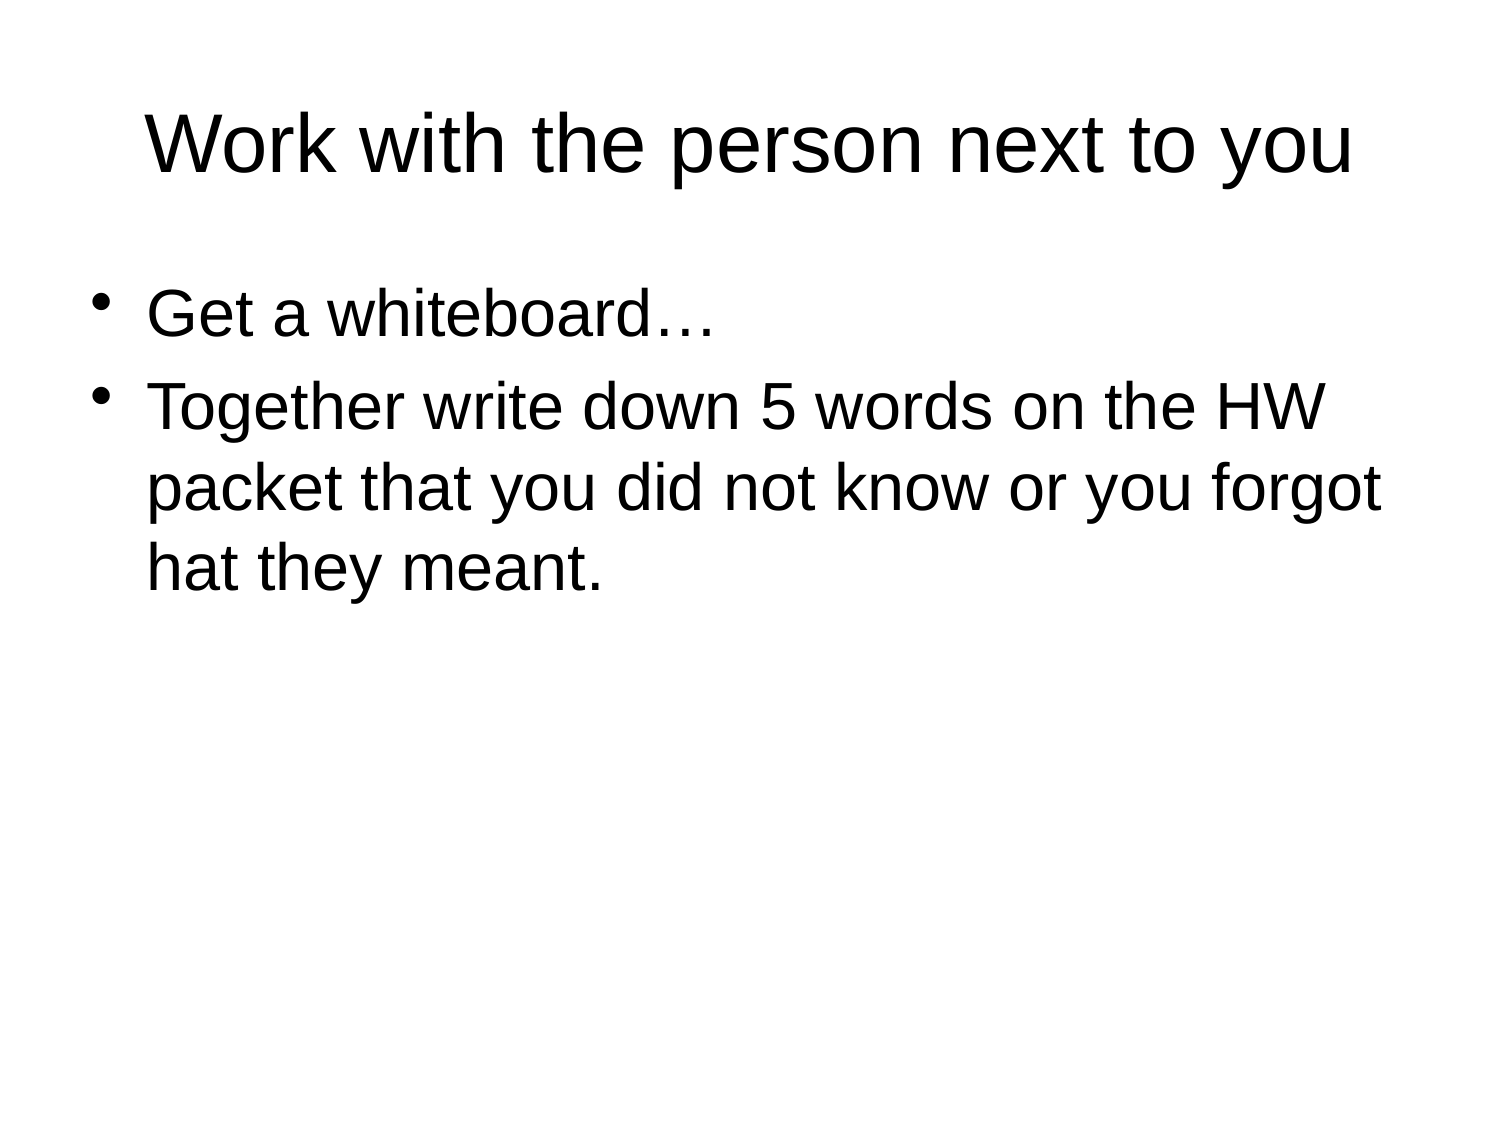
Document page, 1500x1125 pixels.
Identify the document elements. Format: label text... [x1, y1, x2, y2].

title Work with the person next to you [74, 44, 1426, 233]
list Get a whiteboard… Together write down 5 words on the HW packet that you did not know or you forgot hat they meant. [74, 262, 1426, 1006]
